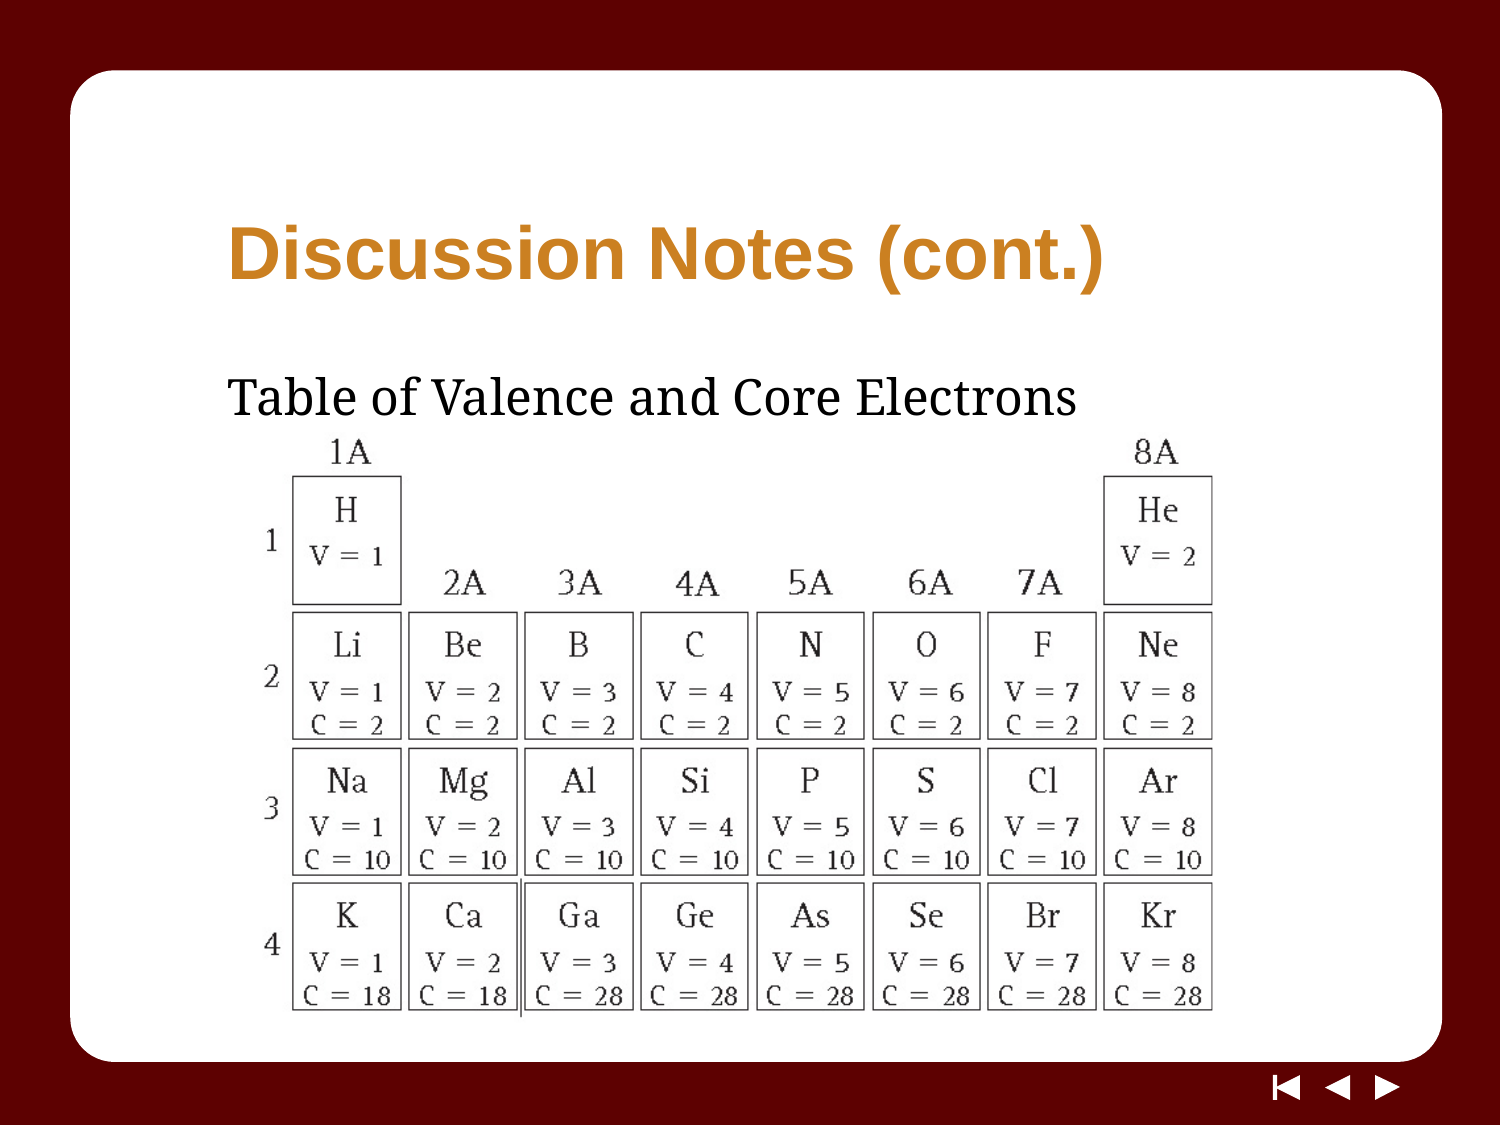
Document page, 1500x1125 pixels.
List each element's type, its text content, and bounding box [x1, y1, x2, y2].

title Discussion Notes (cont.) [212, 174, 1425, 325]
picture [262, 431, 1213, 1026]
list Table of Valence and Core Electrons [212, 350, 1388, 950]
